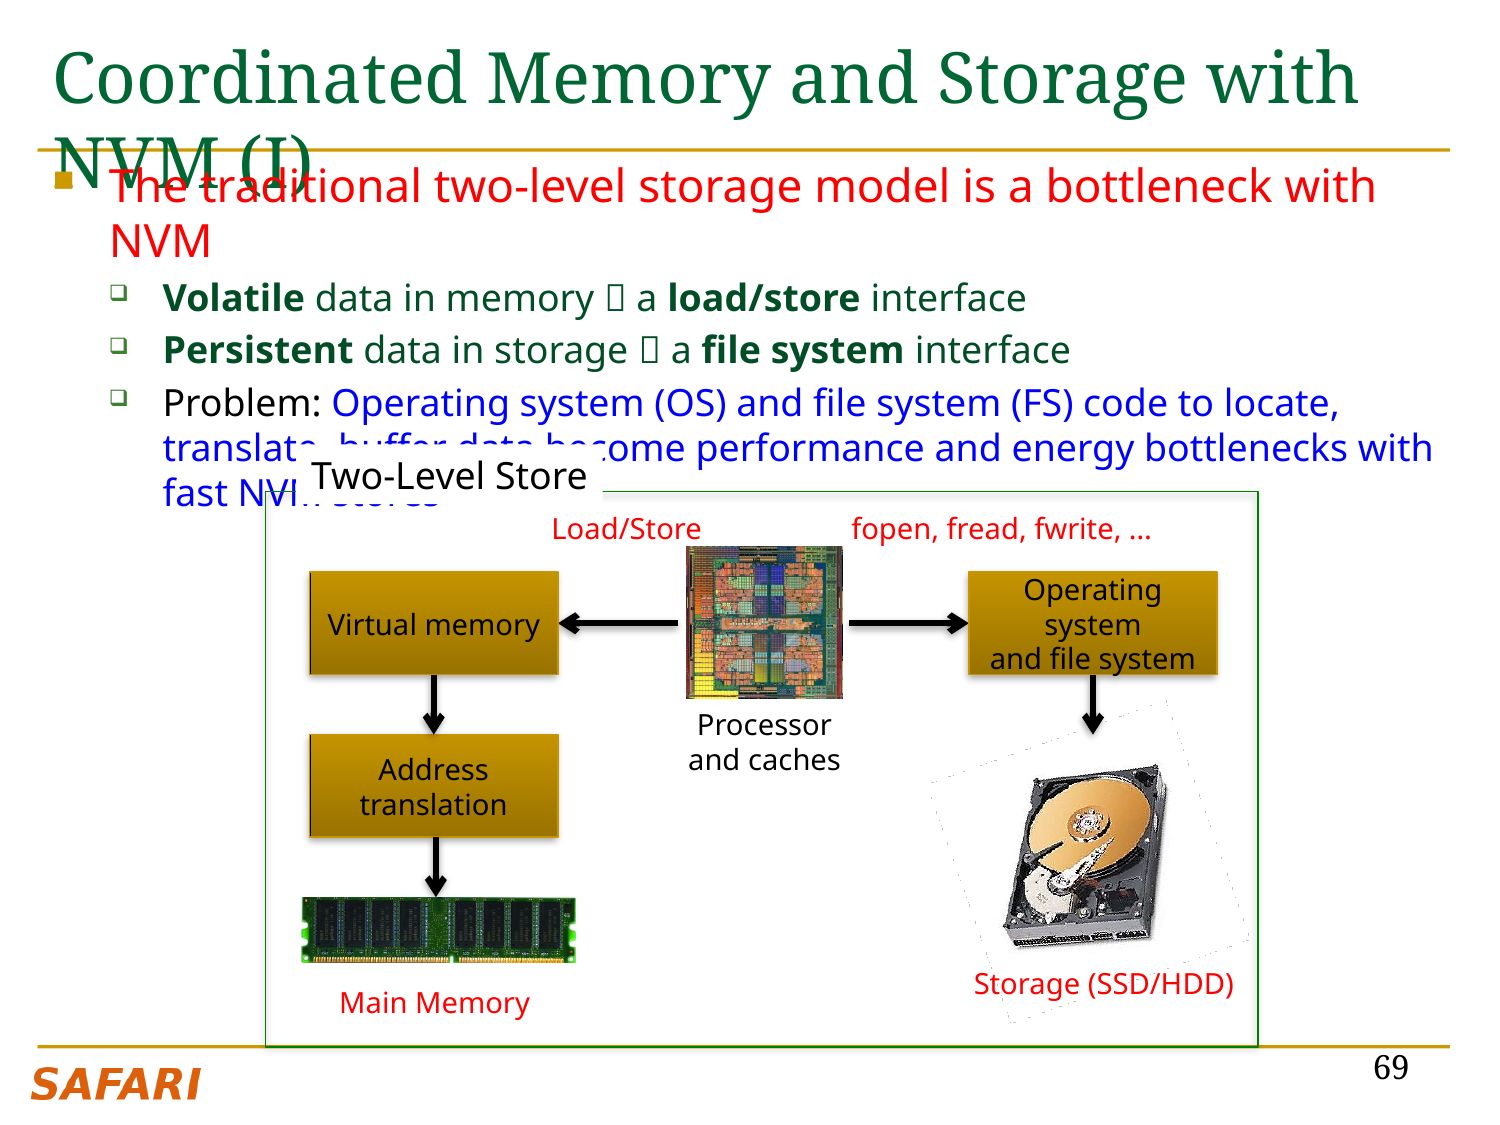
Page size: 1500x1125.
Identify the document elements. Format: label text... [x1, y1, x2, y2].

title Coordinated Memory and Storage with NVM (I) [37, 24, 1451, 148]
text_box [265, 491, 1259, 1048]
slide_number 69 [1074, 1023, 1426, 1100]
text_box Two-Level Store [296, 444, 603, 505]
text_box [300, 503, 1247, 1026]
picture [29, 1058, 207, 1110]
list The traditional two-level storage model is a bottleneck with NVM Volatile data in memory  a load/store interface Persistent data in storage  a file system interface Problem: Operating system (OS) and file system (FS) code to locate, translate, buffer data become performance and energy bottlenecks with fast NVM stores [37, 148, 1483, 1026]
